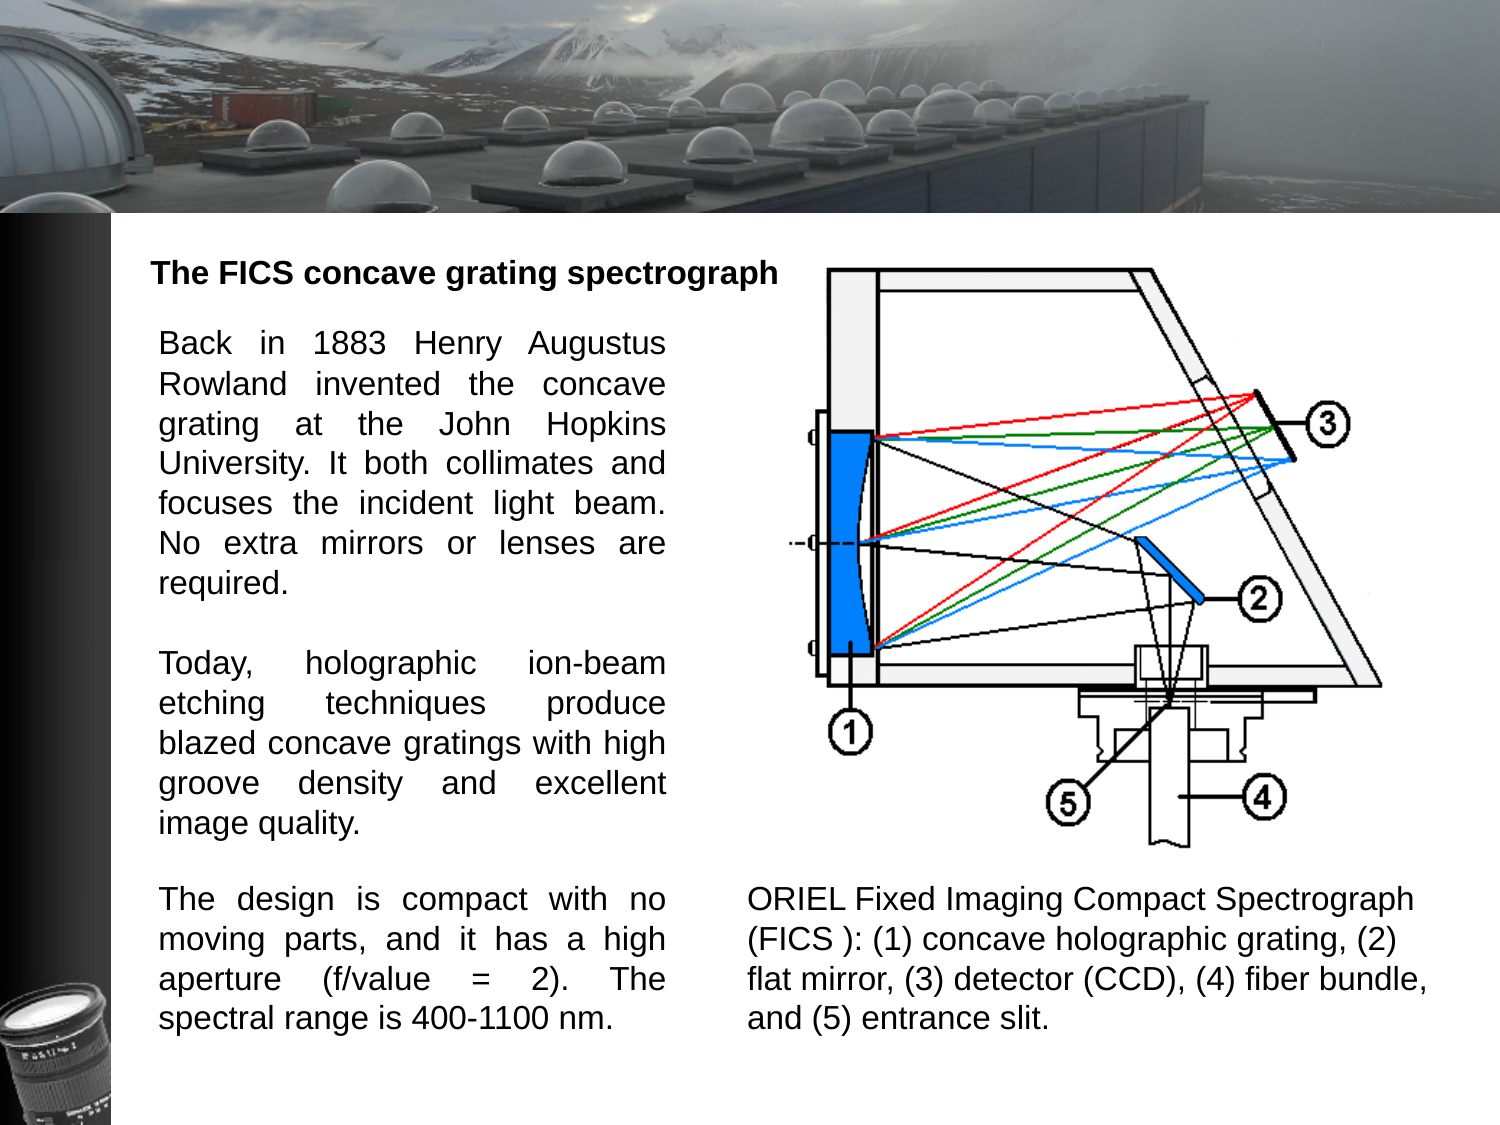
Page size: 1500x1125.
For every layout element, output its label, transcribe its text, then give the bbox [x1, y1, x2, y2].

picture [788, 255, 1391, 854]
text_box ORIEL Fixed Imaging Compact Spectrograph (FICS ): (1) concave holographic grating, (2) flat mirror, (3) detector (CCD), (4) fiber bundle, and (5) entrance slit. [732, 869, 1465, 1044]
picture [0, 0, 1500, 1125]
text_box Back in 1883 Henry Augustus Rowland invented the concave grating at the John Hopkins University. It both collimates and focuses the incident light beam. No extra mirrors or lenses are required. Today, holographic ion-beam etching techniques produce blazed concave gratings with high groove density and excellent image quality. [143, 314, 682, 849]
text_box The design is compact with no moving parts, and it has a high aperture (f/value = 2). The spectral range is 400-1100 nm. [143, 869, 682, 1044]
text_box The FICS concave grating spectrograph [135, 243, 1329, 299]
